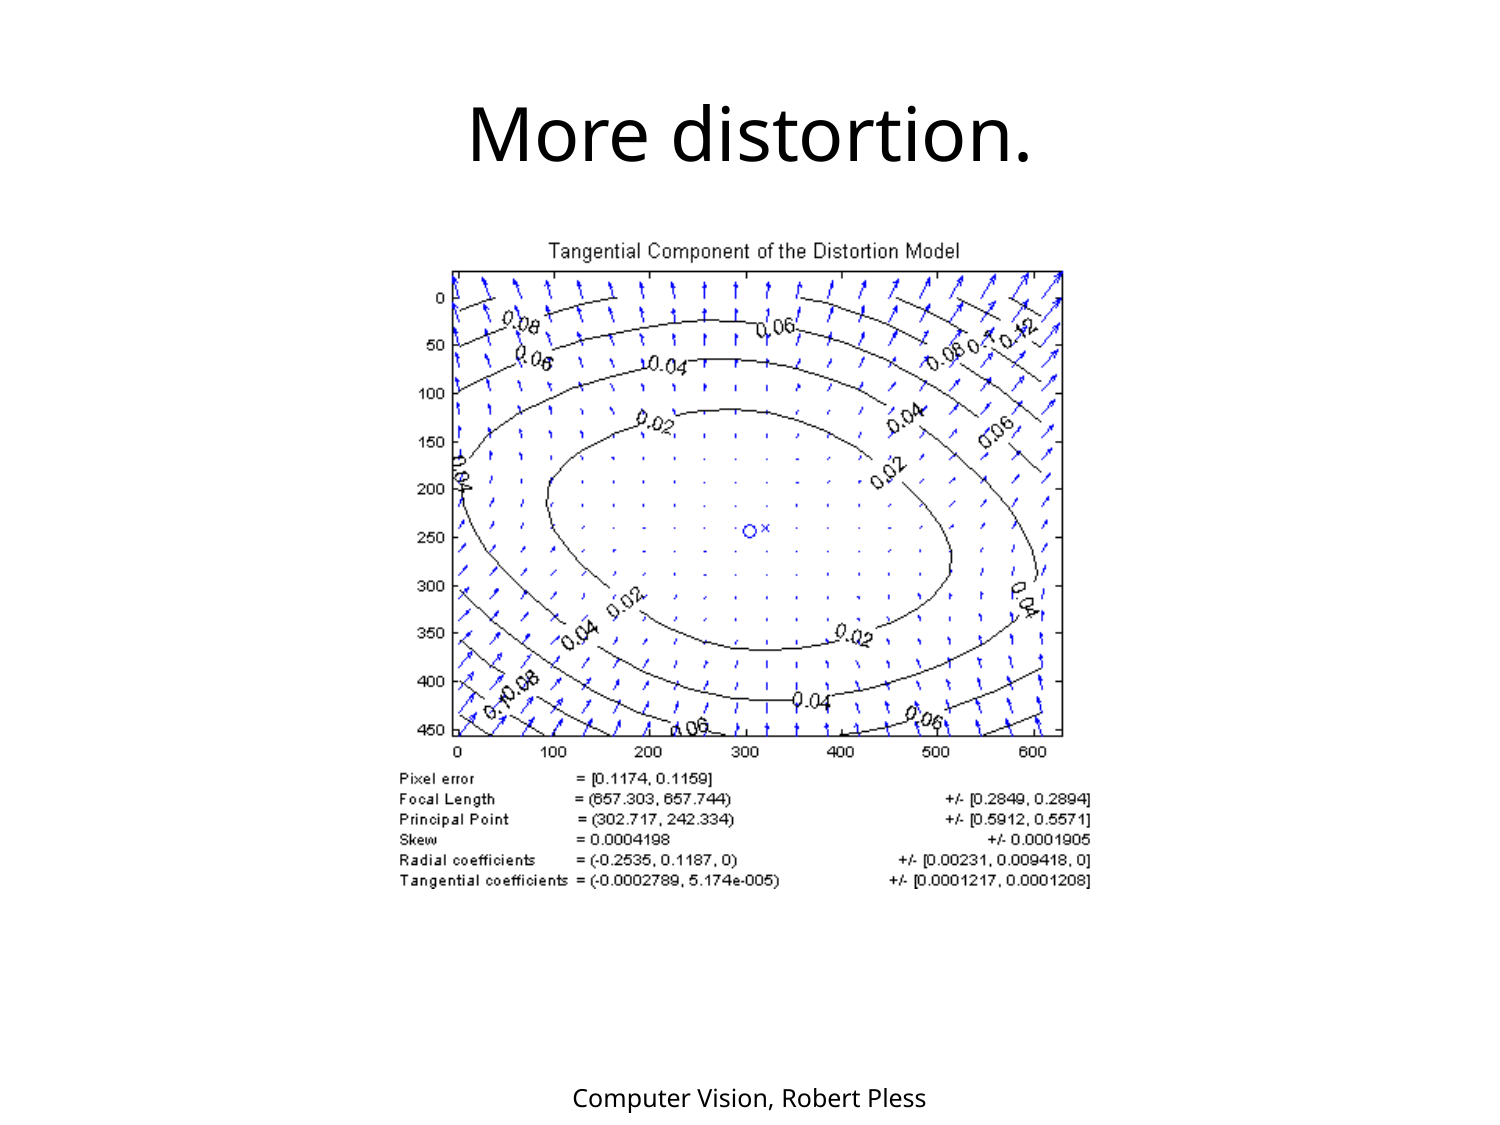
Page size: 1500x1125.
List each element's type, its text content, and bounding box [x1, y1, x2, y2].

picture [348, 235, 1151, 890]
title More distortion. [112, 37, 1388, 226]
footer Computer Vision, Robert Pless [0, 1074, 1500, 1125]
